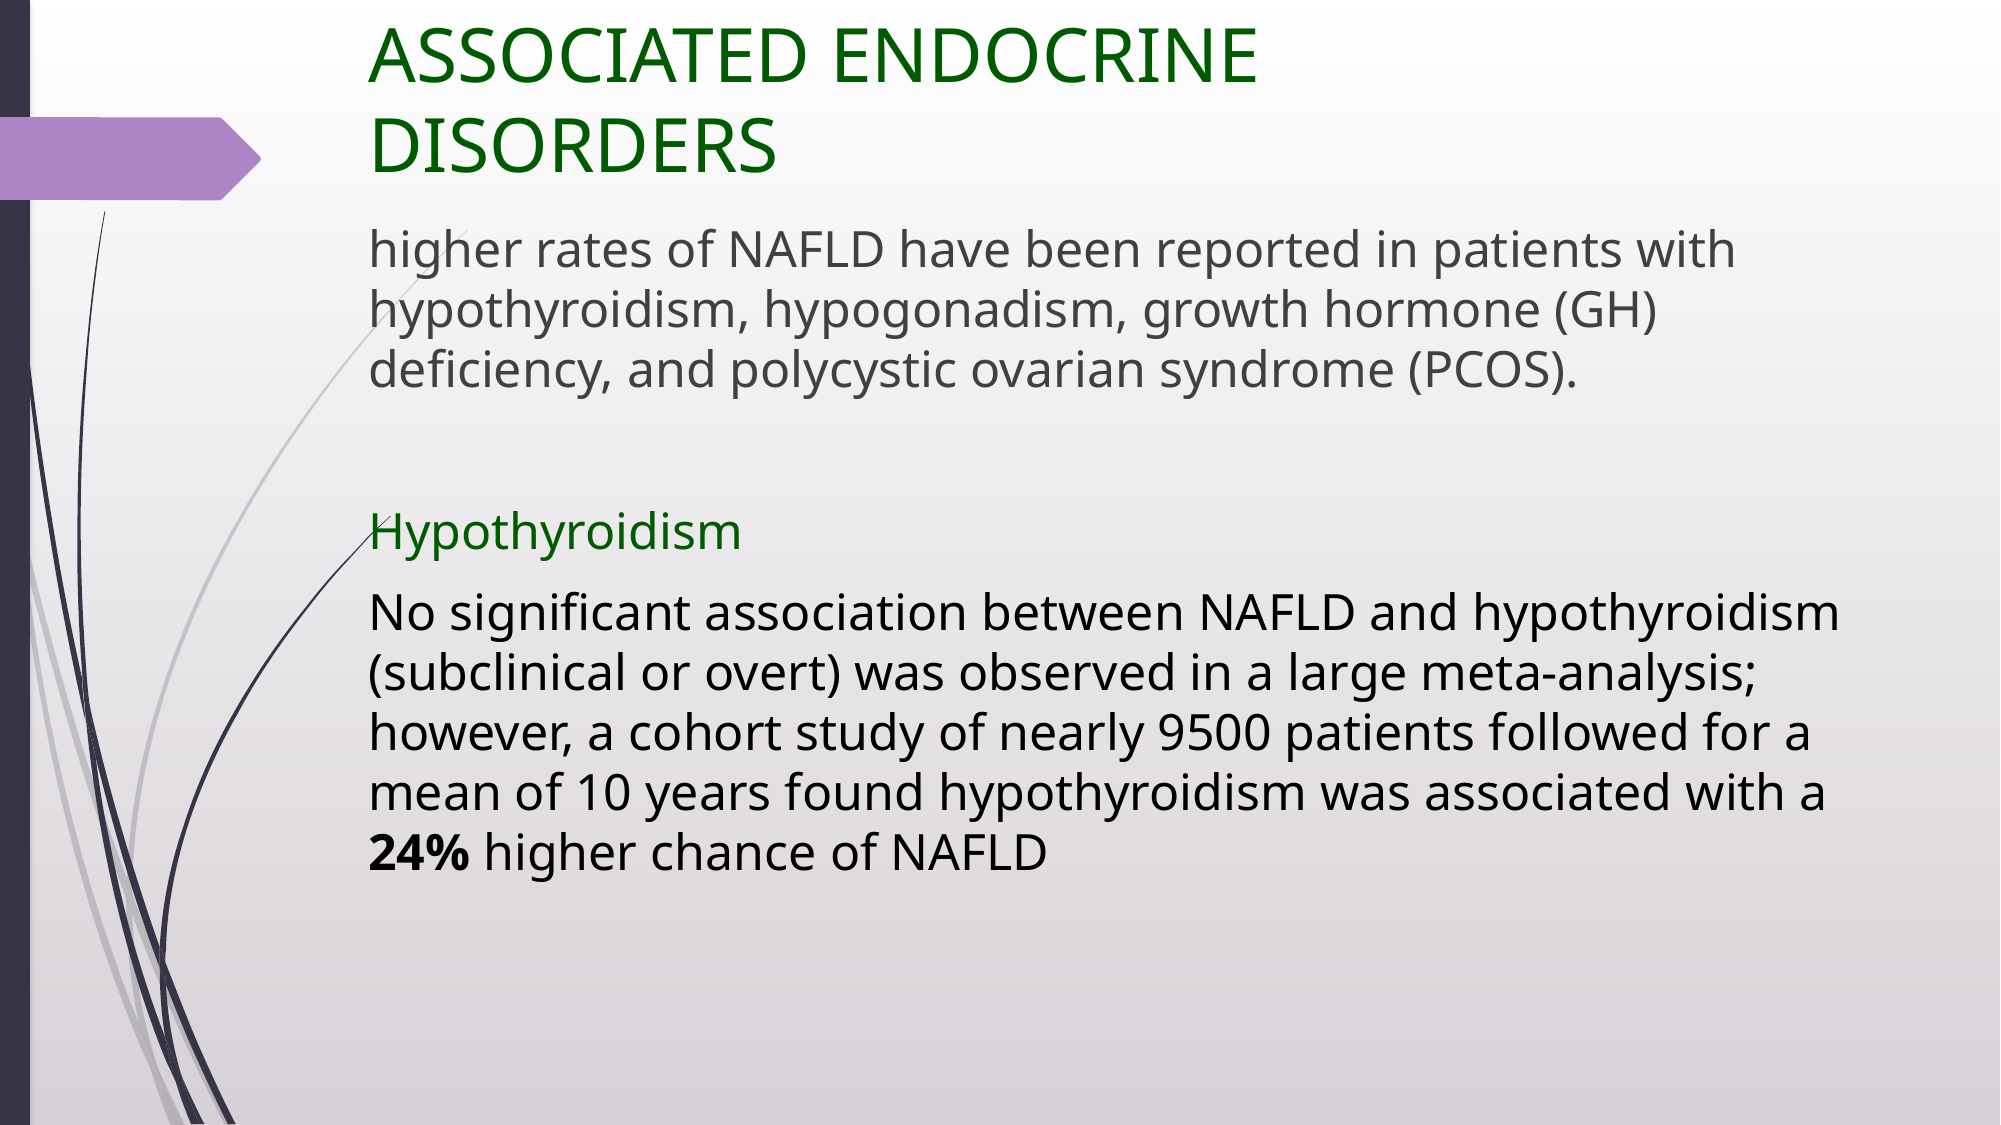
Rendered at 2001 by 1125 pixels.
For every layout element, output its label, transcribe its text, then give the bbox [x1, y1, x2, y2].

title ASSOCIATED ENDOCRINE DISORDERS [353, 0, 1815, 210]
list higher rates of NAFLD have been reported in patients with hypothyroidism, hypogonadism, growth hormone (GH) deficiency, and polycystic ovarian syndrome (PCOS). Hypothyroidism No significant association between NAFLD and hypothyroidism (subclinical or overt) was observed in a large meta-analysis; however, a cohort study of nearly 9500 patients followed for a mean of 10 years found hypothyroidism was associated with a 24% higher chance of NAFLD [353, 210, 1888, 1083]
